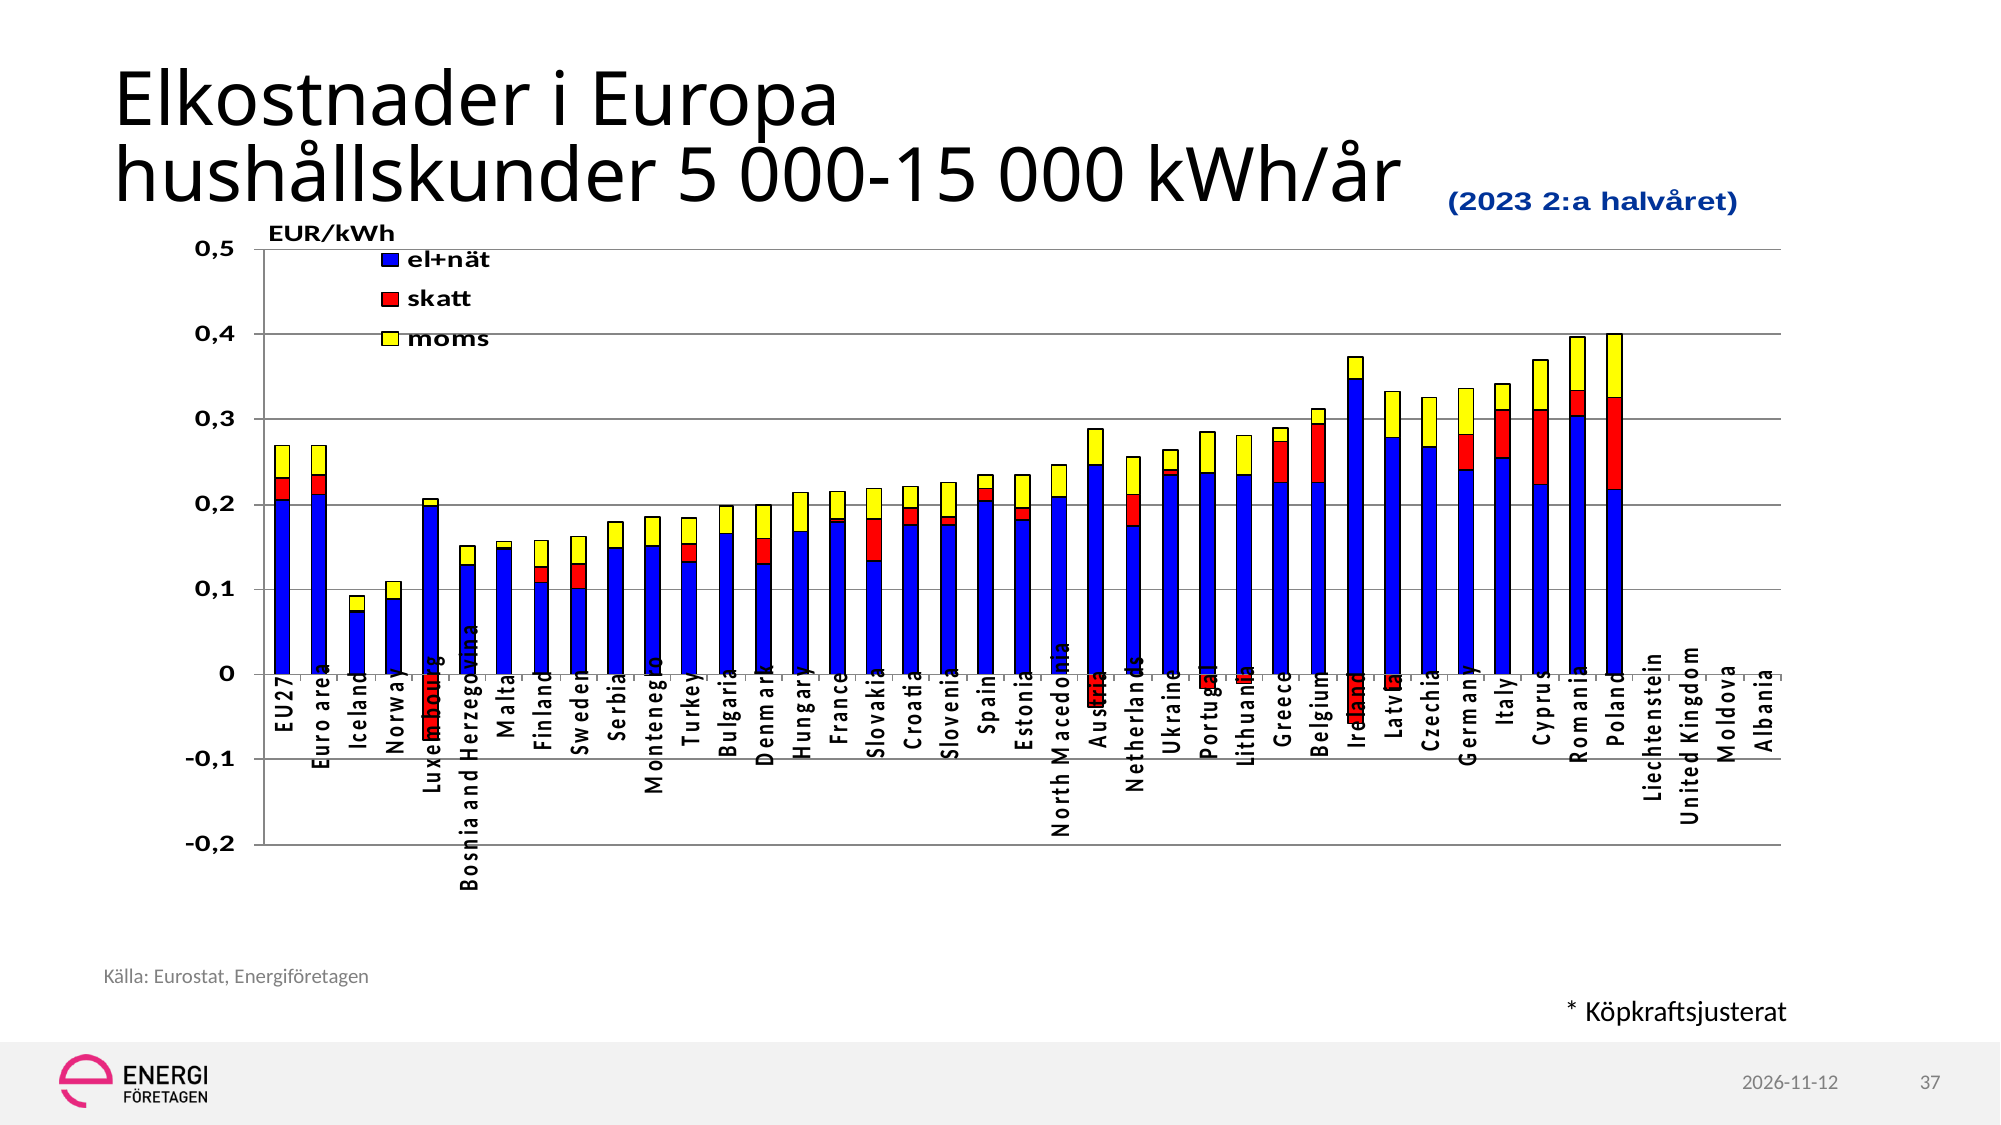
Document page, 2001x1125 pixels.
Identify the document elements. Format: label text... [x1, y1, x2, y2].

slide_number 37 [1882, 1068, 1941, 1099]
picture [134, 184, 1844, 1024]
picture [59, 1054, 207, 1108]
title Elkostnader i Europa hushållskunder 5 000-15 000 kWh/år [114, 56, 1538, 218]
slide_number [1742, 1068, 1854, 1099]
text_box Källa: Eurostat, Energiföretagen [103, 962, 128, 993]
